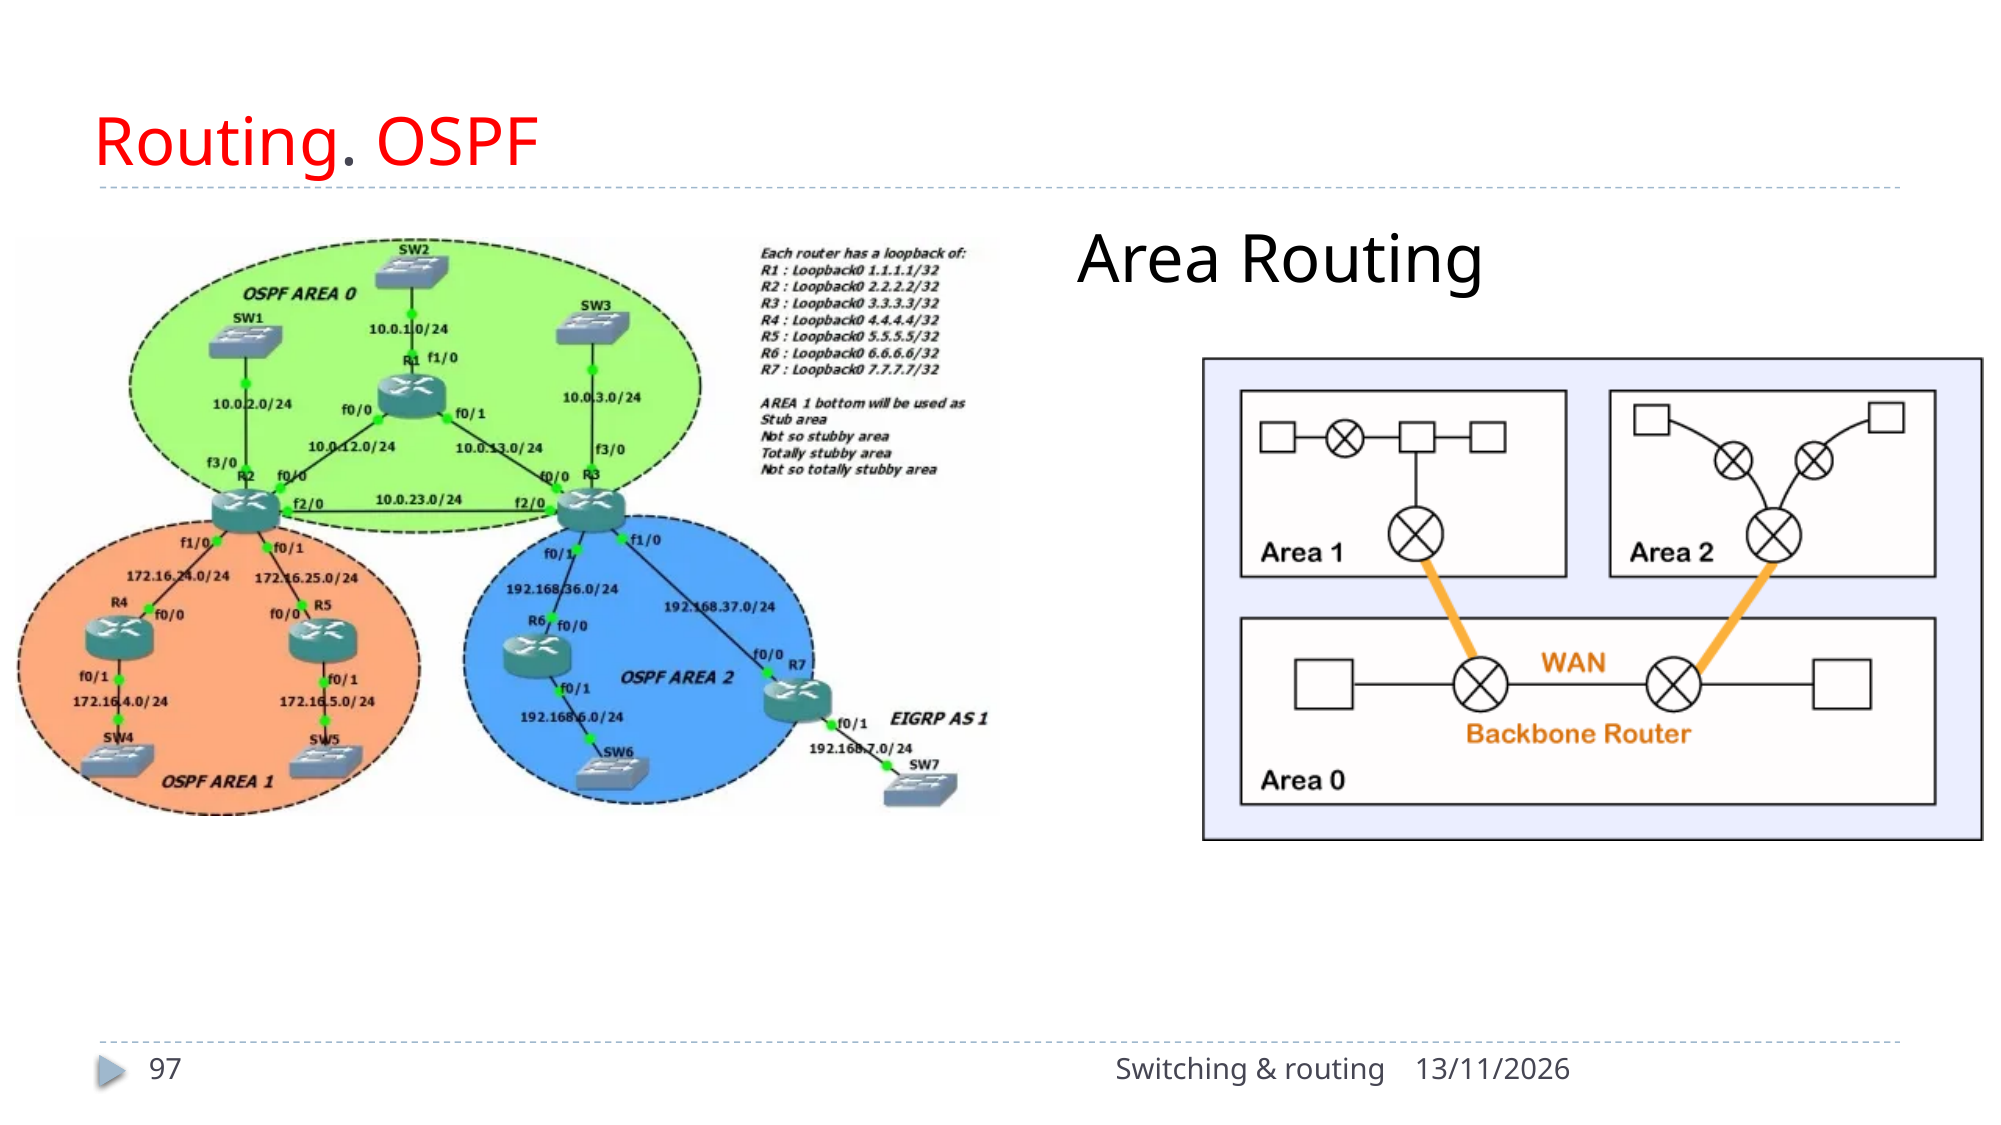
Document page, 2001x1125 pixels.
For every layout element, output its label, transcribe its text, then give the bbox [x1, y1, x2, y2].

slide_number 97 [133, 1042, 568, 1103]
footer Switching & routing [634, 1042, 1401, 1103]
picture [15, 237, 1001, 817]
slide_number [1401, 1042, 1901, 1103]
text_box Area Routing [1062, 208, 2000, 303]
picture [1201, 357, 1984, 841]
title Routing. OSPF [78, 69, 1896, 187]
